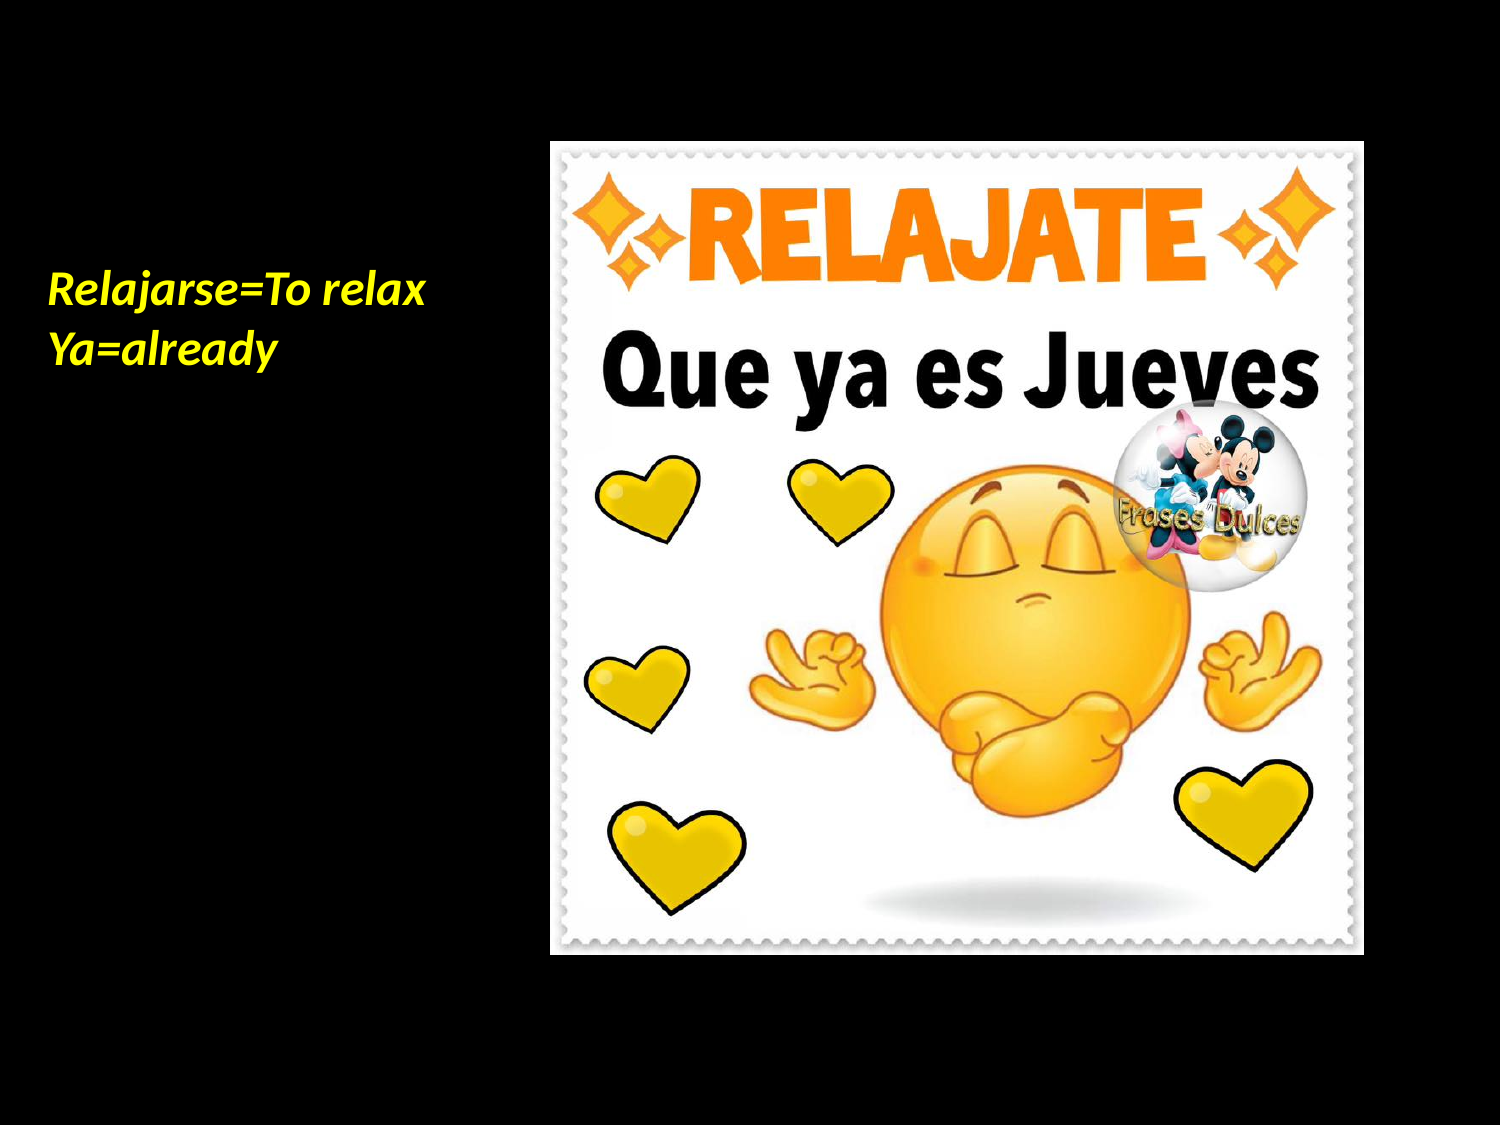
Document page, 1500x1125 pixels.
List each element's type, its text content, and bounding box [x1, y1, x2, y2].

text_box Relajarse=To relax Ya=already [32, 248, 450, 384]
picture [549, 141, 1364, 956]
